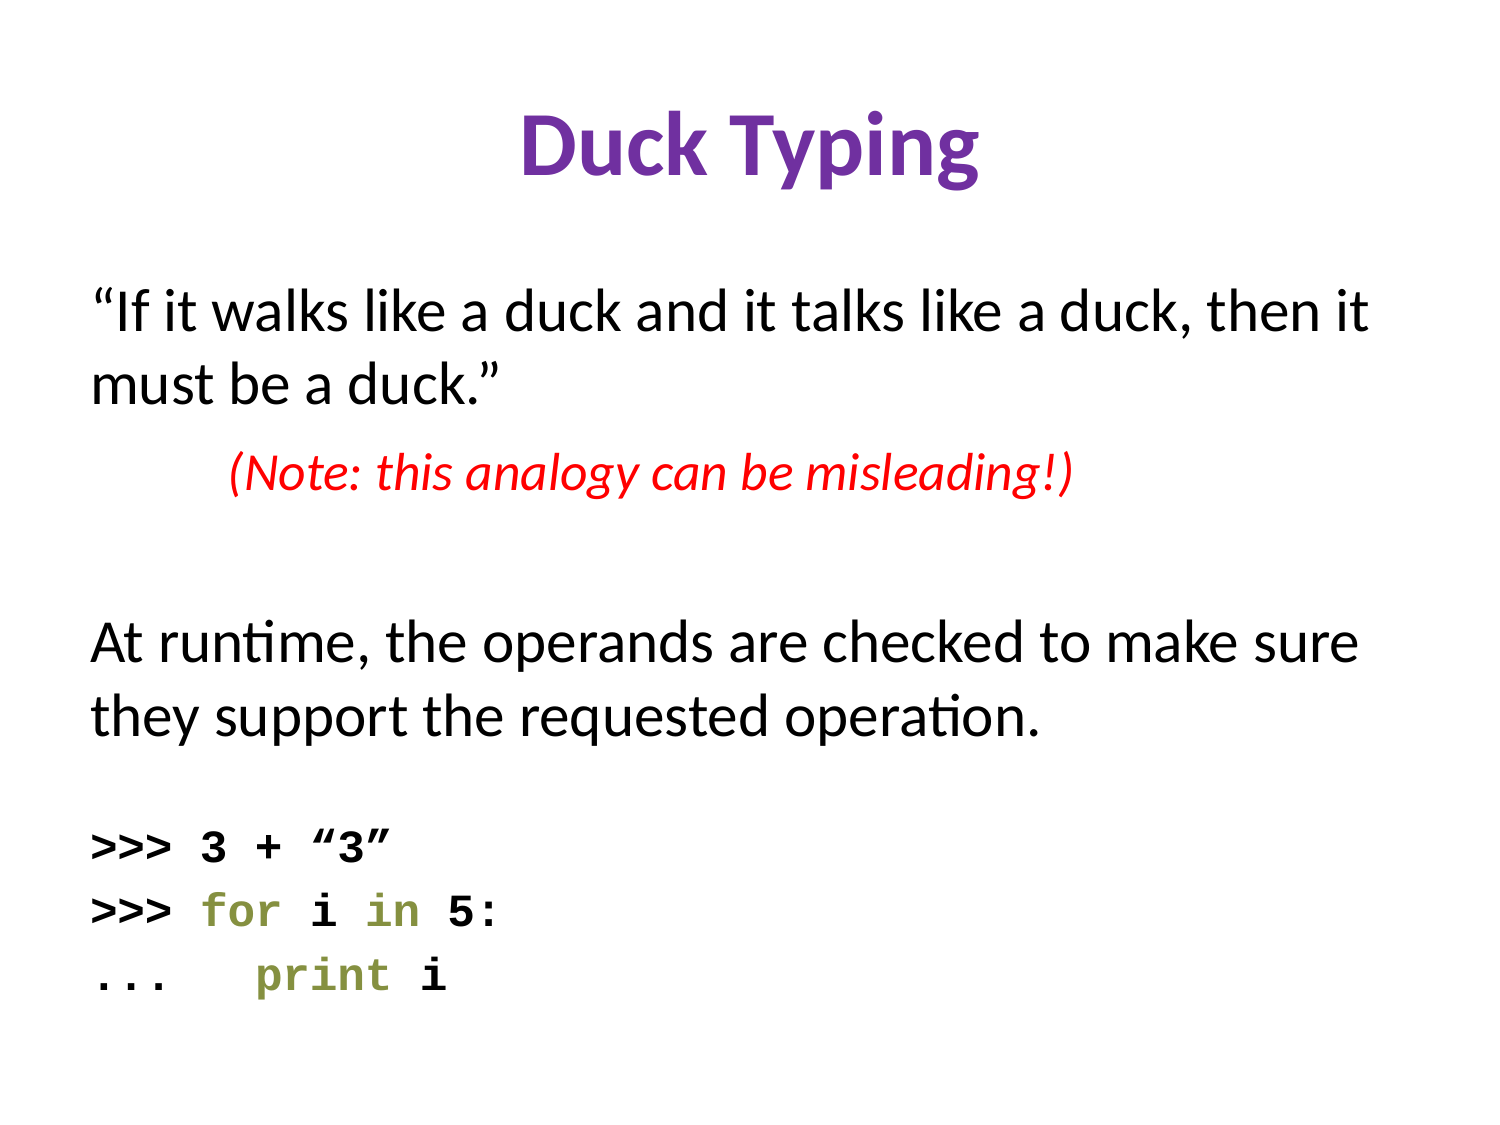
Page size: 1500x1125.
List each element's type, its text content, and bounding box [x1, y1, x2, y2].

list “If it walks like a duck and it talks like a duck, then it must be a duck.” (Note: this analogy can be misleading!) At runtime, the operands are checked to make sure they support the requested operation. >>> 3 + “3” >>> for i in 5: ... print i [75, 262, 1425, 1013]
title Duck Typing [75, 45, 1425, 233]
